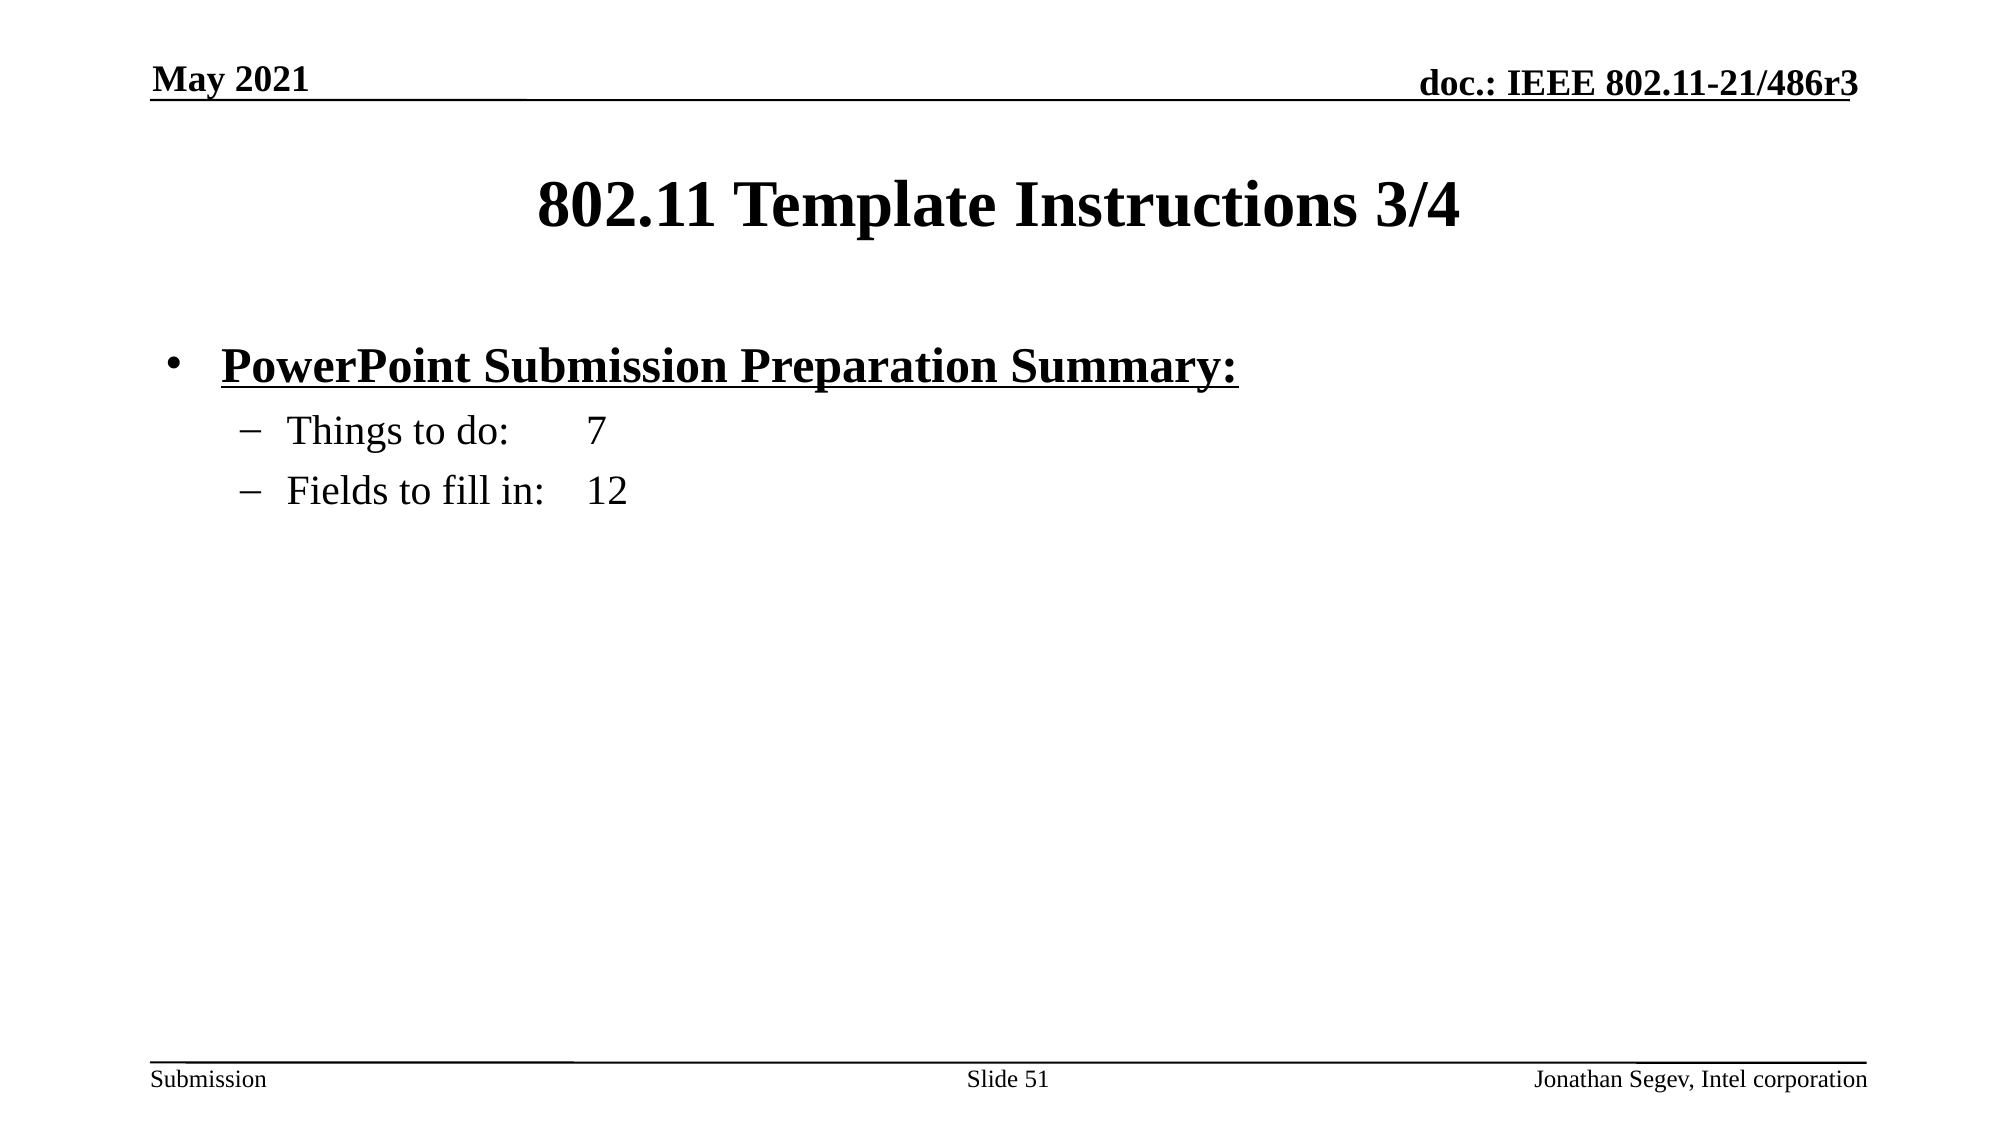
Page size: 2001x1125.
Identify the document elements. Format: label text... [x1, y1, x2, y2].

slide_number Slide 51 [950, 1061, 1067, 1123]
list PowerPoint Submission Preparation Summary: Things to do: 7 Fields to fill in: 12 [149, 324, 1850, 1000]
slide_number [152, 54, 563, 100]
footer Jonathan Segev, Intel corporation [1171, 1061, 1869, 1093]
title 802.11 Template Instructions 3/4 [149, 112, 1850, 288]
